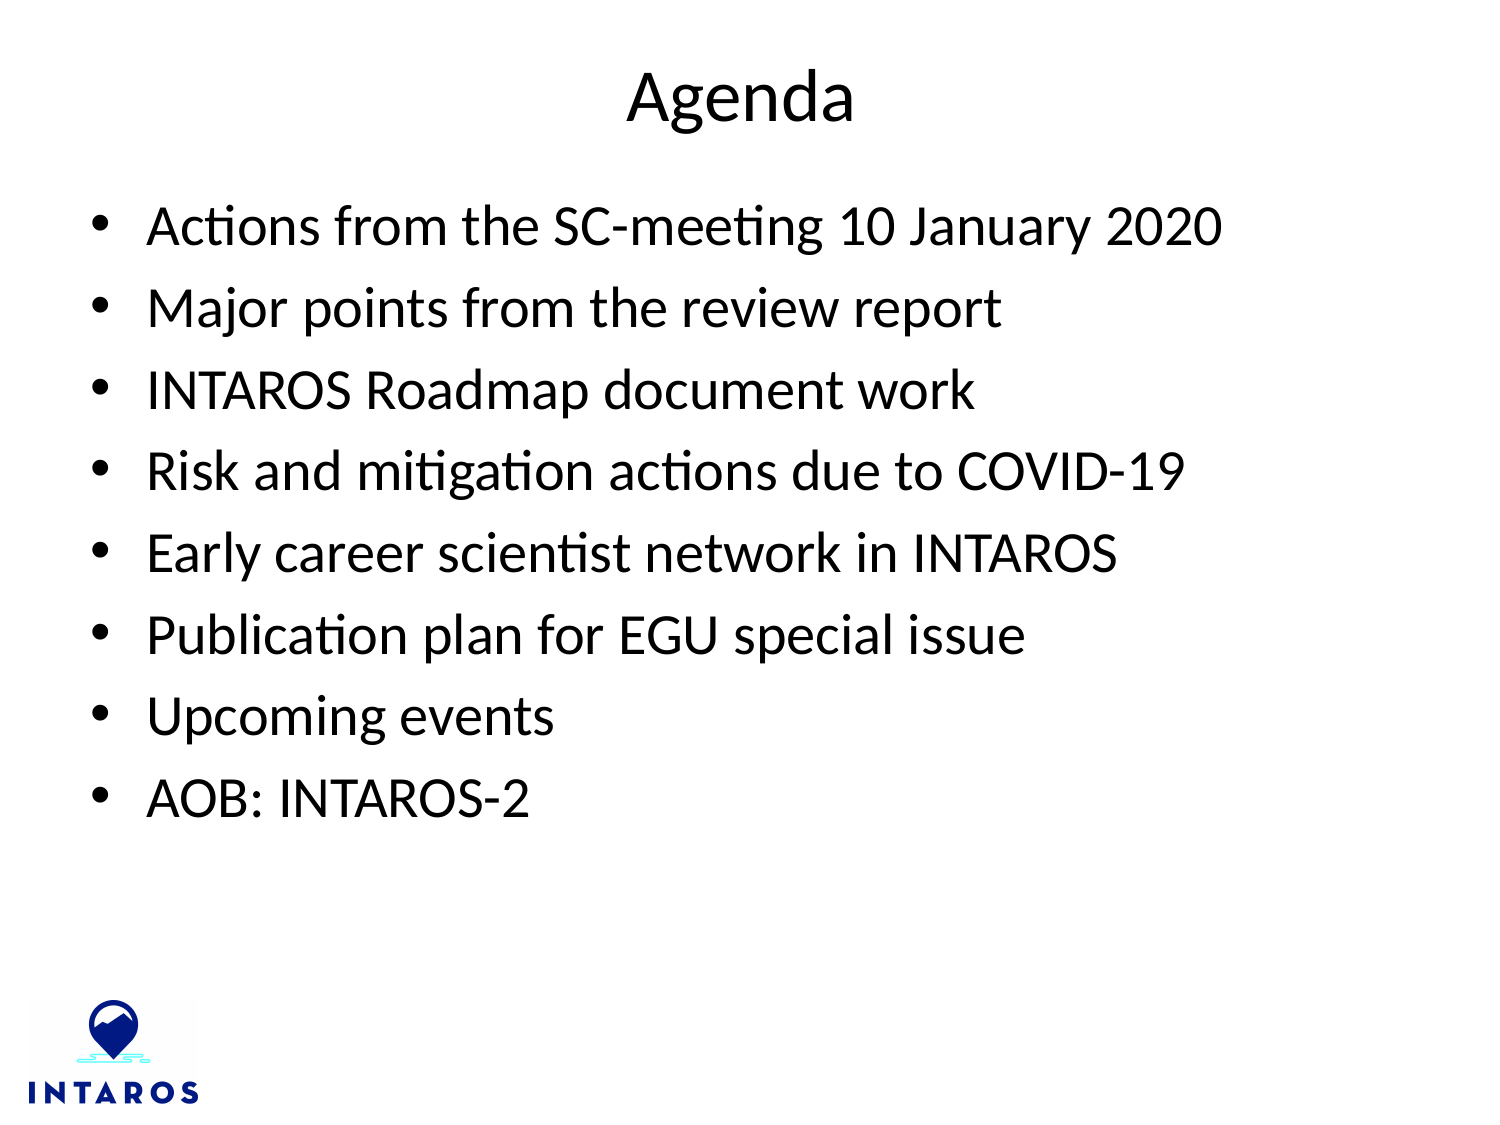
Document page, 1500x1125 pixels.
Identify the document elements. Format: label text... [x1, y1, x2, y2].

title Agenda [26, 29, 1474, 153]
list Actions from the SC-meeting 10 January 2020 Major points from the review report INTAROS Roadmap document work Risk and mitigation actions due to COVID-19 Early career scientist network in INTAROS Publication plan for EGU special issue Upcoming events AOB: INTAROS-2 [75, 179, 1425, 983]
picture [29, 1000, 198, 1104]
